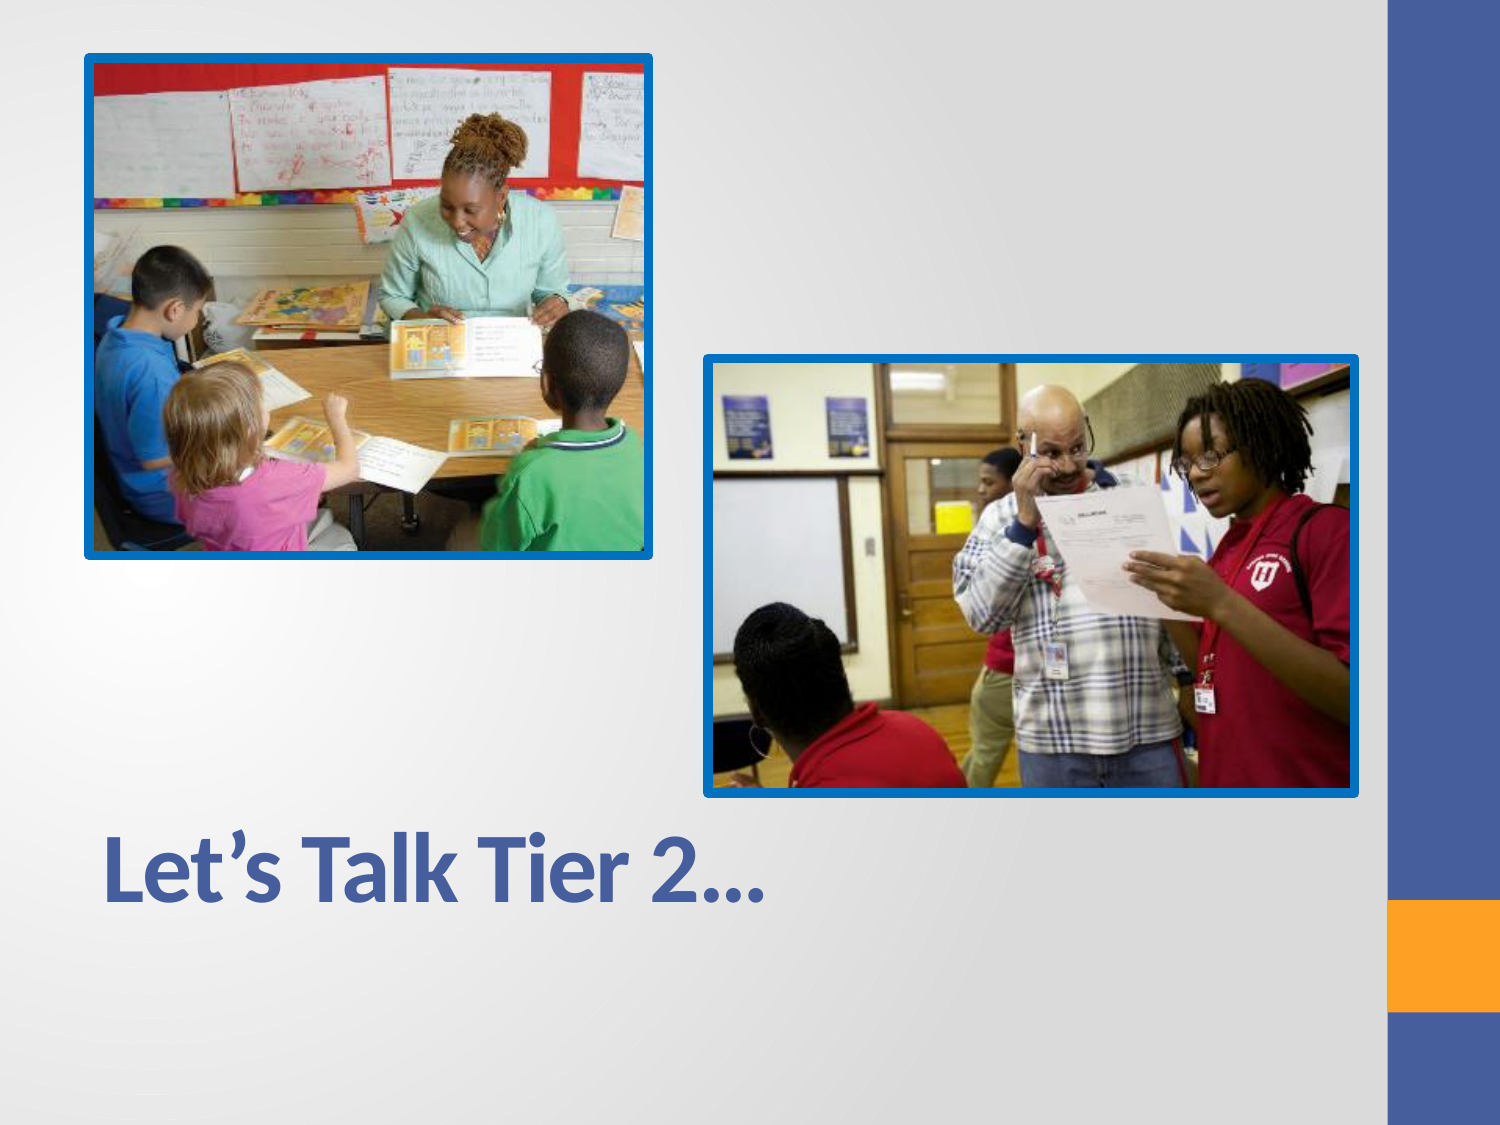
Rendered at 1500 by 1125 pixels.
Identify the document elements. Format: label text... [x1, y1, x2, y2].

title Let’s Talk Tier 2… [87, 624, 1325, 1051]
picture [93, 61, 645, 552]
picture [711, 362, 1351, 789]
